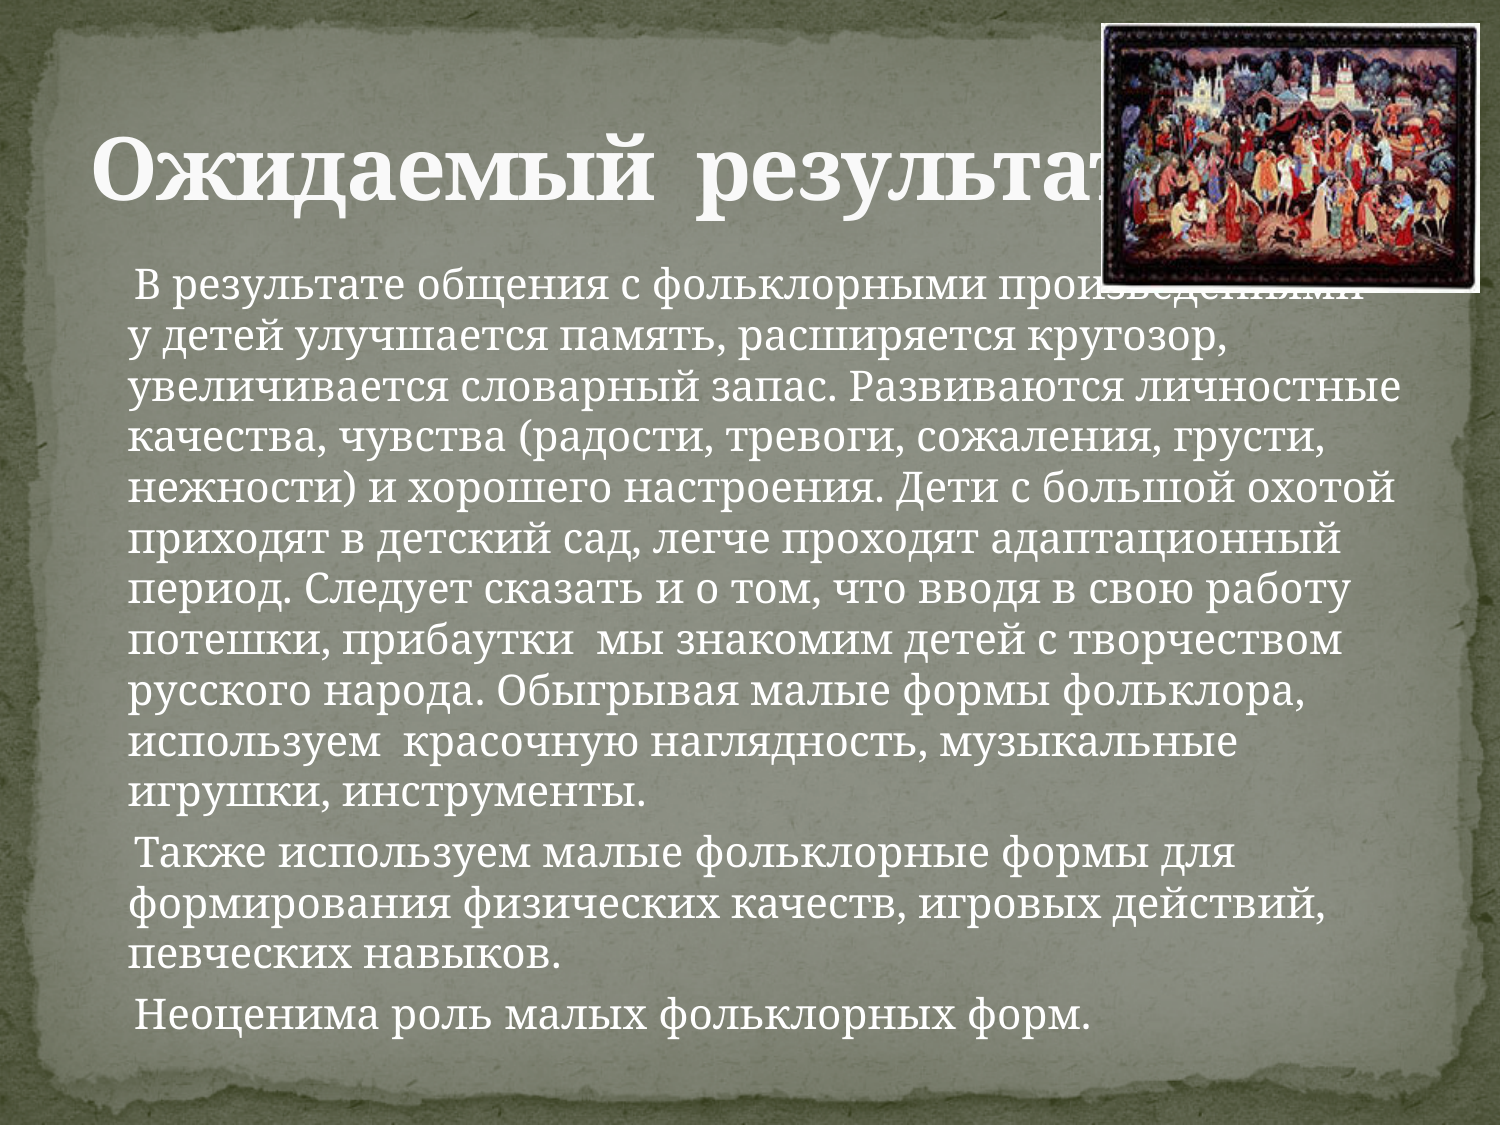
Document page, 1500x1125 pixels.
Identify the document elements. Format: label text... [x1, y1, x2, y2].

title Ожидаемый результат [74, 24, 1092, 225]
list В результате общения с фольклорными произведениями у детей улучшается память, расширяется кругозор, увеличивается словарный запас. Развиваются личностные качества, чувства (радости, тревоги, сожаления, грусти, нежности) и хорошего настроения. Дети с большой охотой приходят в детский сад, легче проходят адаптационный период. Следует сказать и о том, что вводя в свою работу потешки, прибаутки мы знакомим детей с творчеством русского народа. Обыгрывая малые формы фольклора, используем красочную наглядность, музыкальные игрушки, инструменты. Также используем малые фольклорные формы для формирования физических качеств, игровых действий, певческих навыков. Неоценима роль малых фольклорных форм. [75, 249, 1425, 1067]
picture [1101, 23, 1480, 293]
